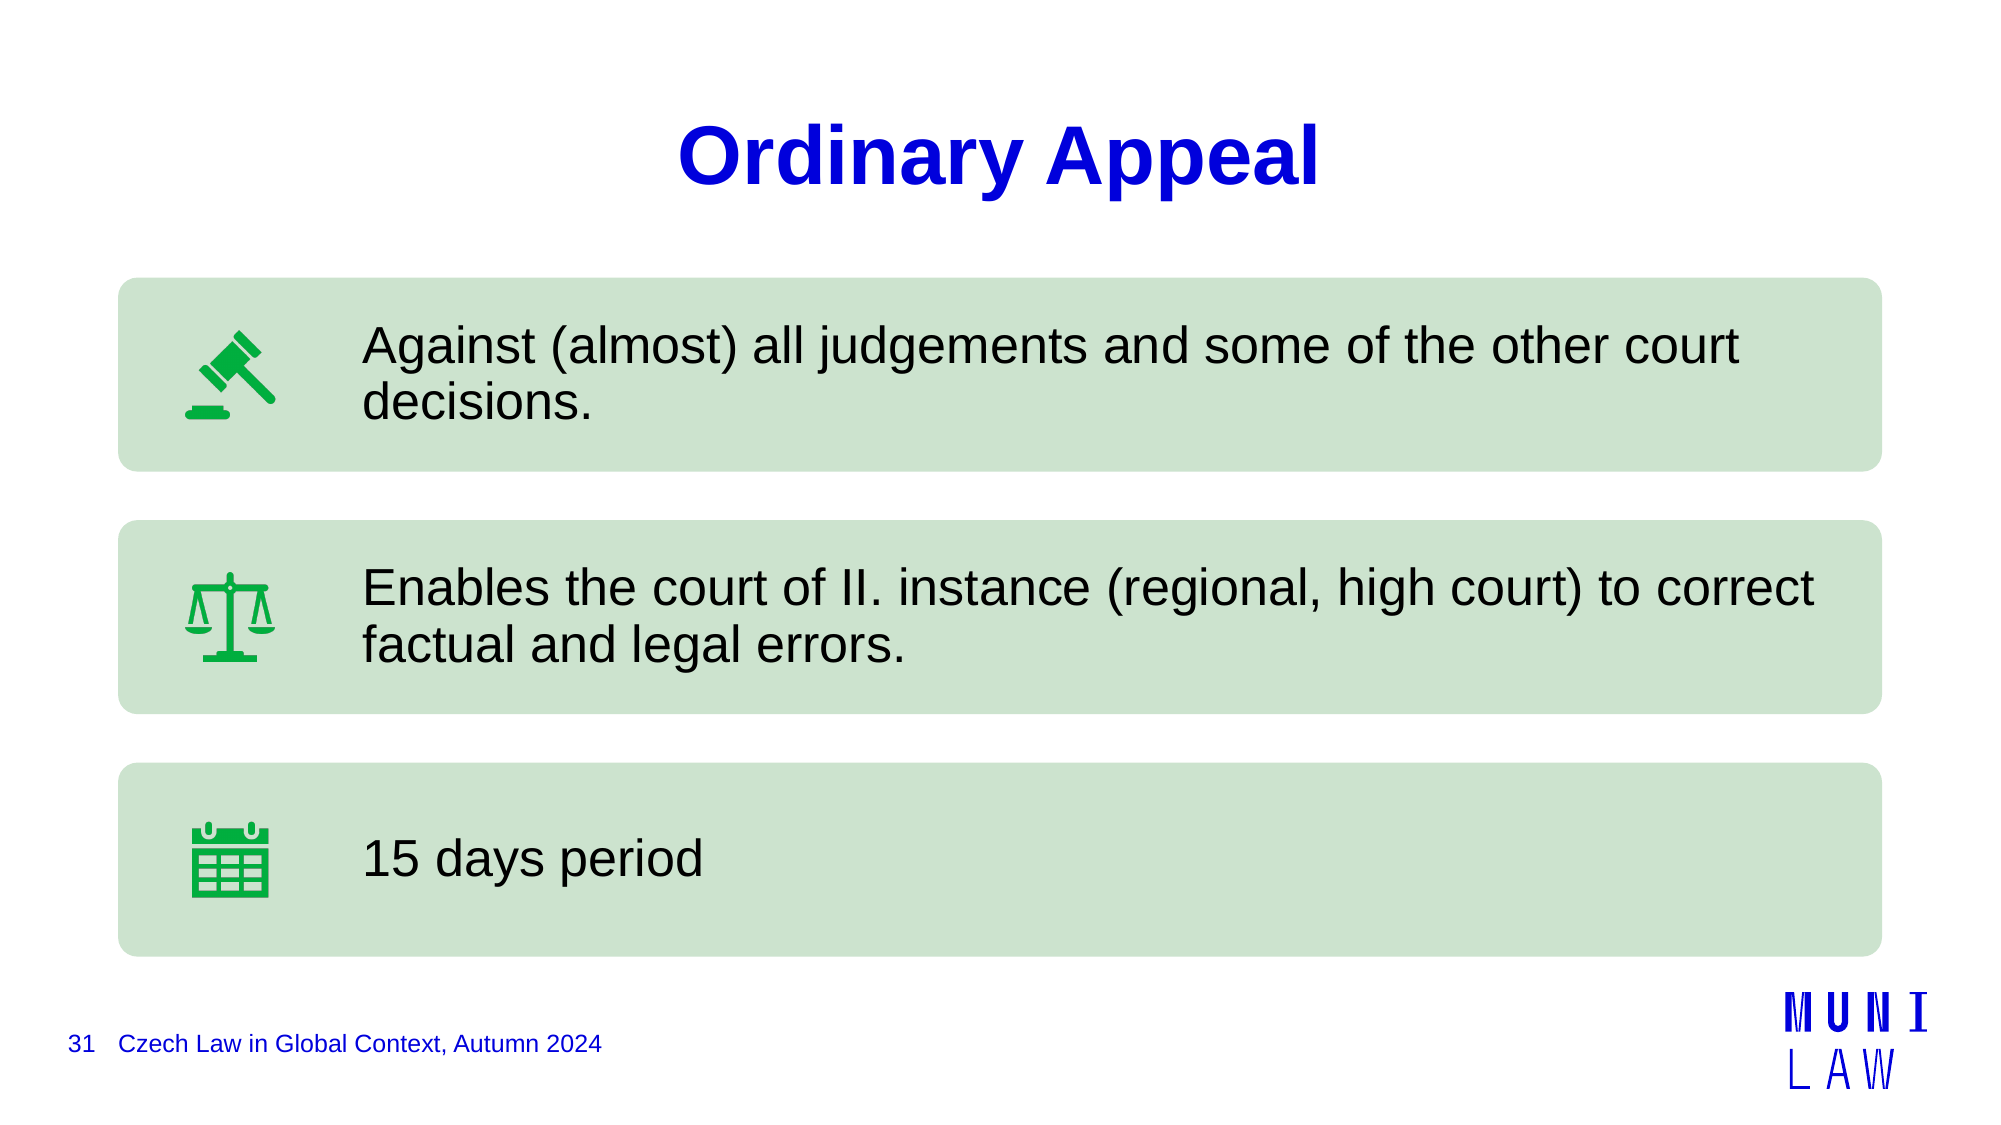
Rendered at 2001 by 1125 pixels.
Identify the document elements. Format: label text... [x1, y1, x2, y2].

slide_number 31 [67, 1021, 110, 1063]
title Ordinary Appeal [118, 118, 1883, 193]
footer Czech Law in Global Context, Autumn 2024 [118, 1021, 1418, 1063]
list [117, 277, 1883, 957]
